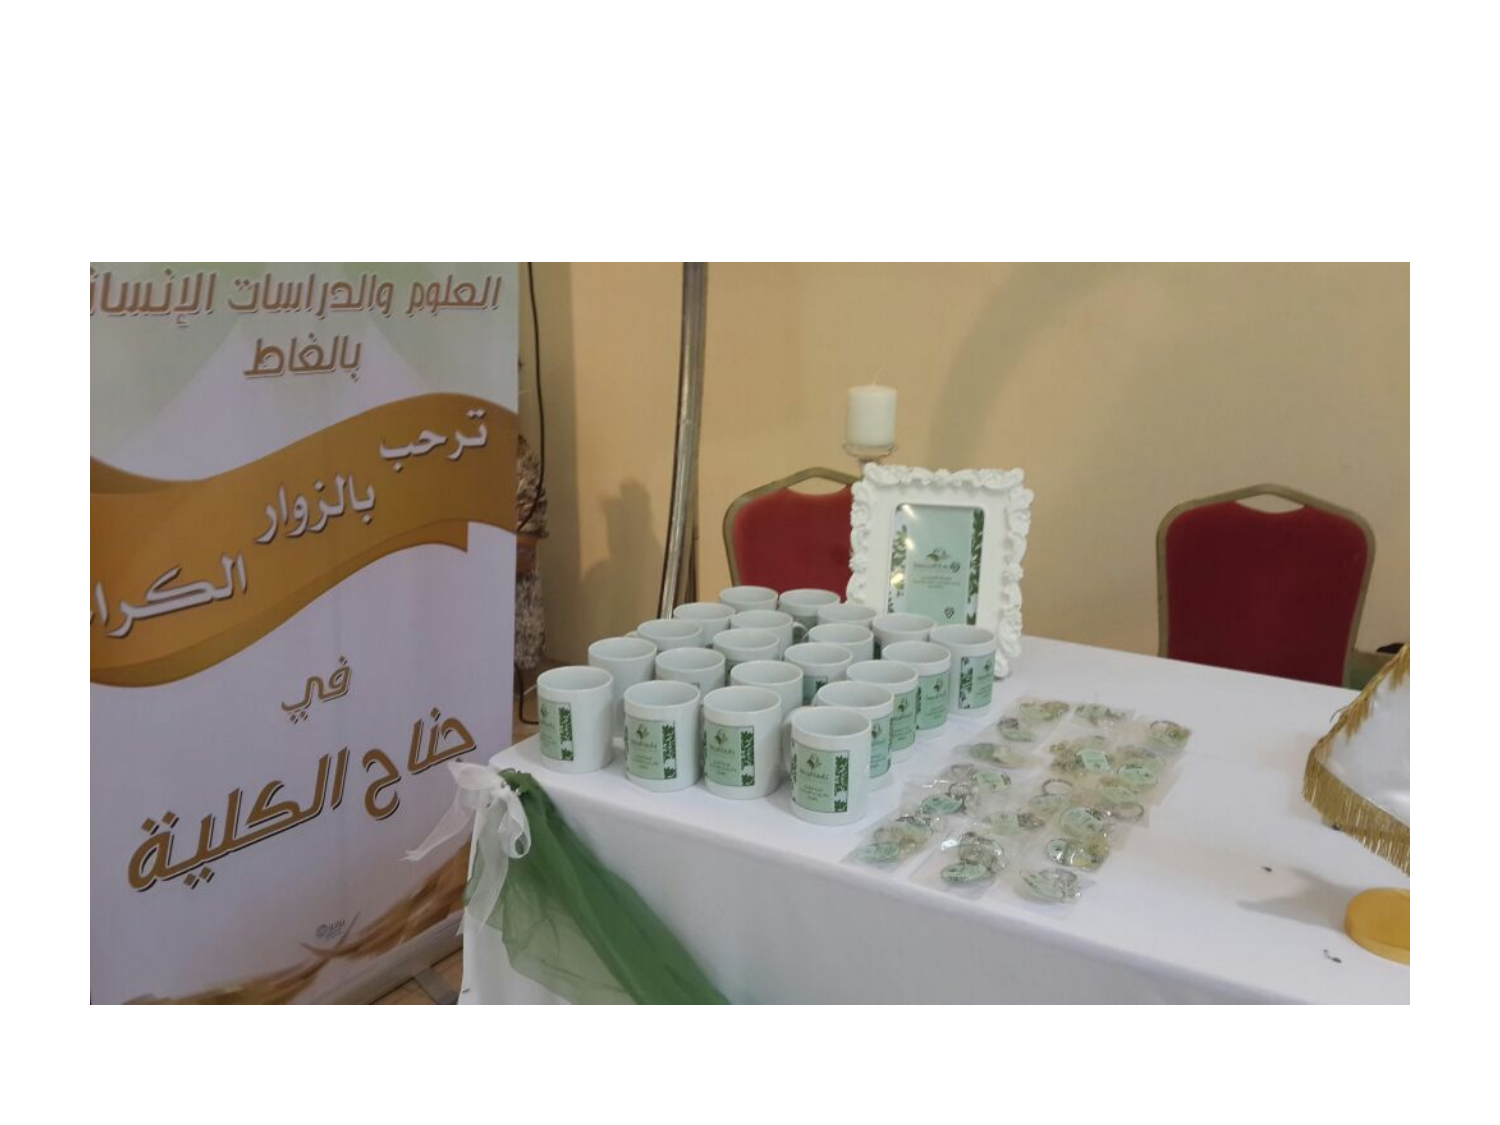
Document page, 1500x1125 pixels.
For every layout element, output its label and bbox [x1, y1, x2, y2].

list [90, 262, 1410, 1006]
